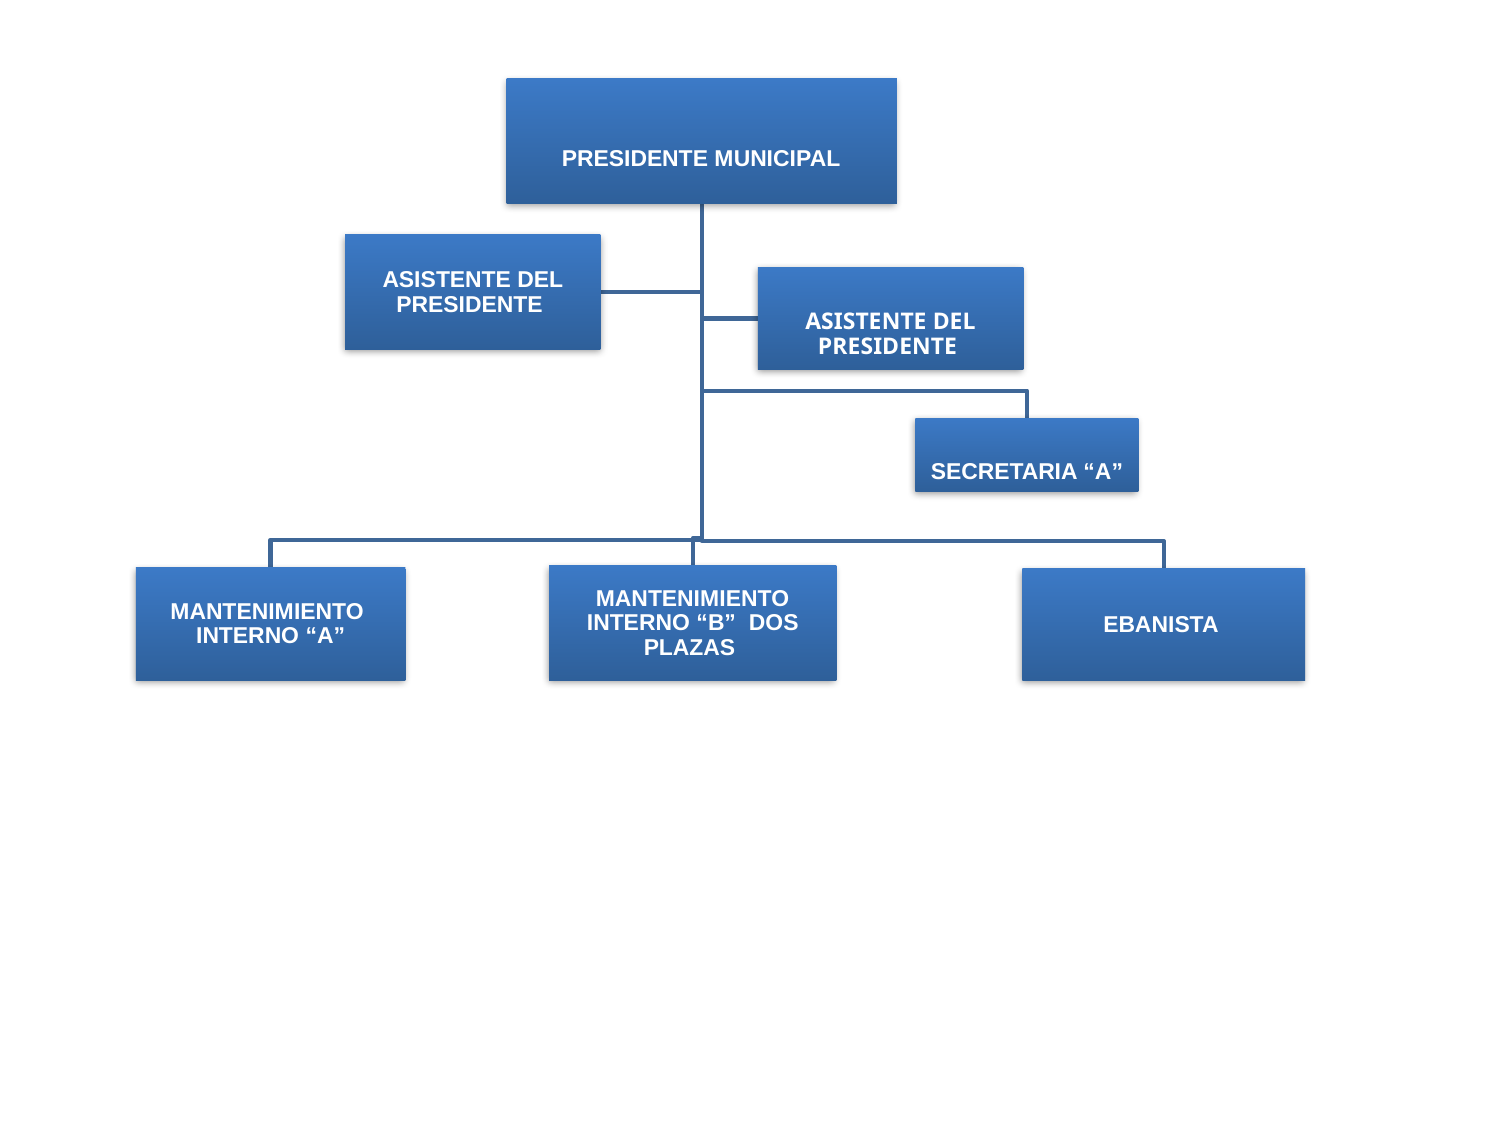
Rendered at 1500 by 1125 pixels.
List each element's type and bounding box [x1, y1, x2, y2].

text_box [135, 77, 1365, 988]
